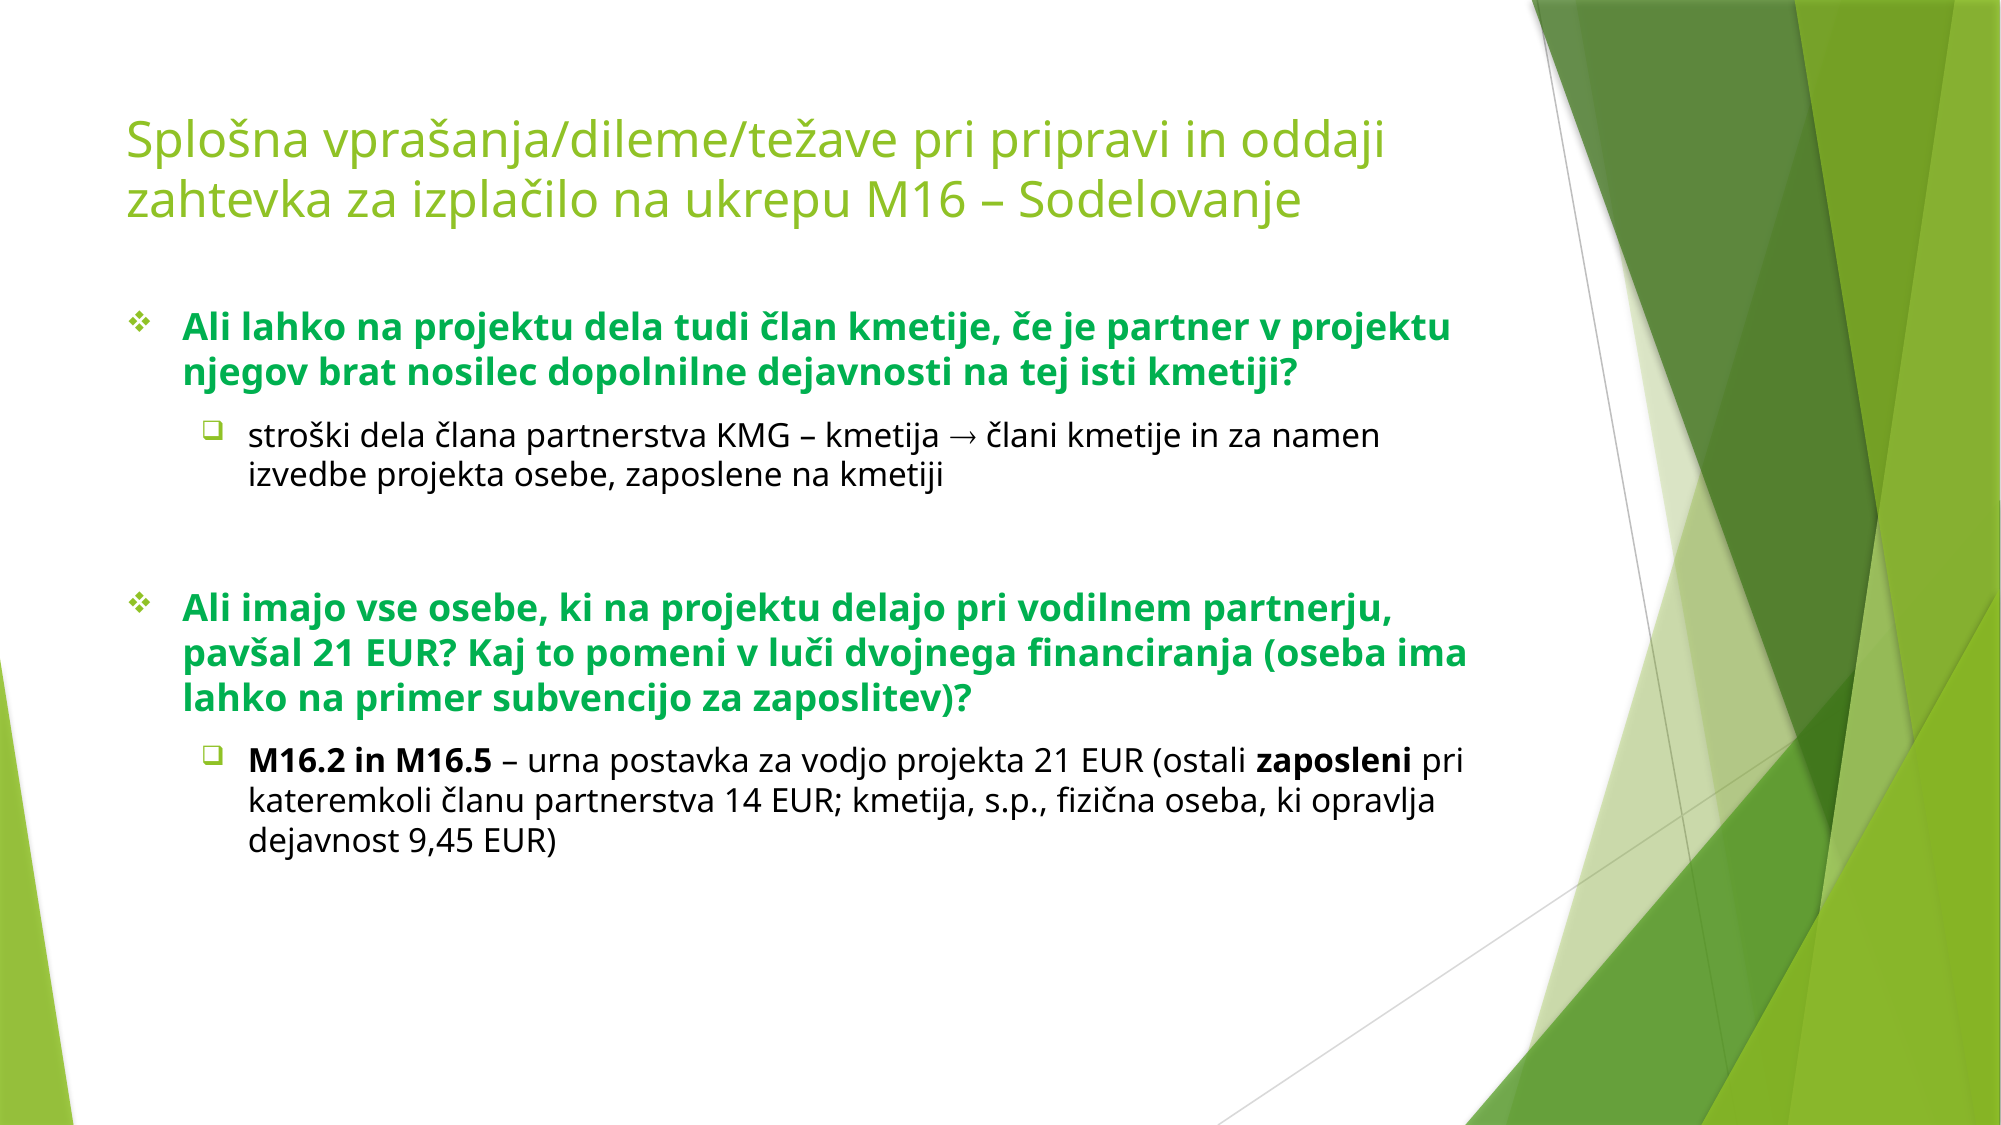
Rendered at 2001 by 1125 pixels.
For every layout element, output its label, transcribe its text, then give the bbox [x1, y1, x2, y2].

list Ali lahko na projektu dela tudi član kmetije, če je partner v projektu njegov brat nosilec dopolnilne dejavnosti na tej isti kmetiji? stroški dela člana partnerstva KMG – kmetija  člani kmetije in za namen izvedbe projekta osebe, zaposlene na kmetiji Ali imajo vse osebe, ki na projektu delajo pri vodilnem partnerju, pavšal 21 EUR? Kaj to pomeni v luči dvojnega financiranja (oseba ima lahko na primer subvencijo za zaposlitev)? M16.2 in M16.5 – urna postavka za vodjo projekta 21 EUR (ostali zaposleni pri kateremkoli članu partnerstva 14 EUR; kmetija, s.p., fizična oseba, ki opravlja dejavnost 9,45 EUR) [111, 295, 1522, 992]
title Splošna vprašanja/dileme/težave pri pripravi in oddaji zahtevka za izplačilo na ukrepu M16 – Sodelovanje [111, 99, 1522, 276]
